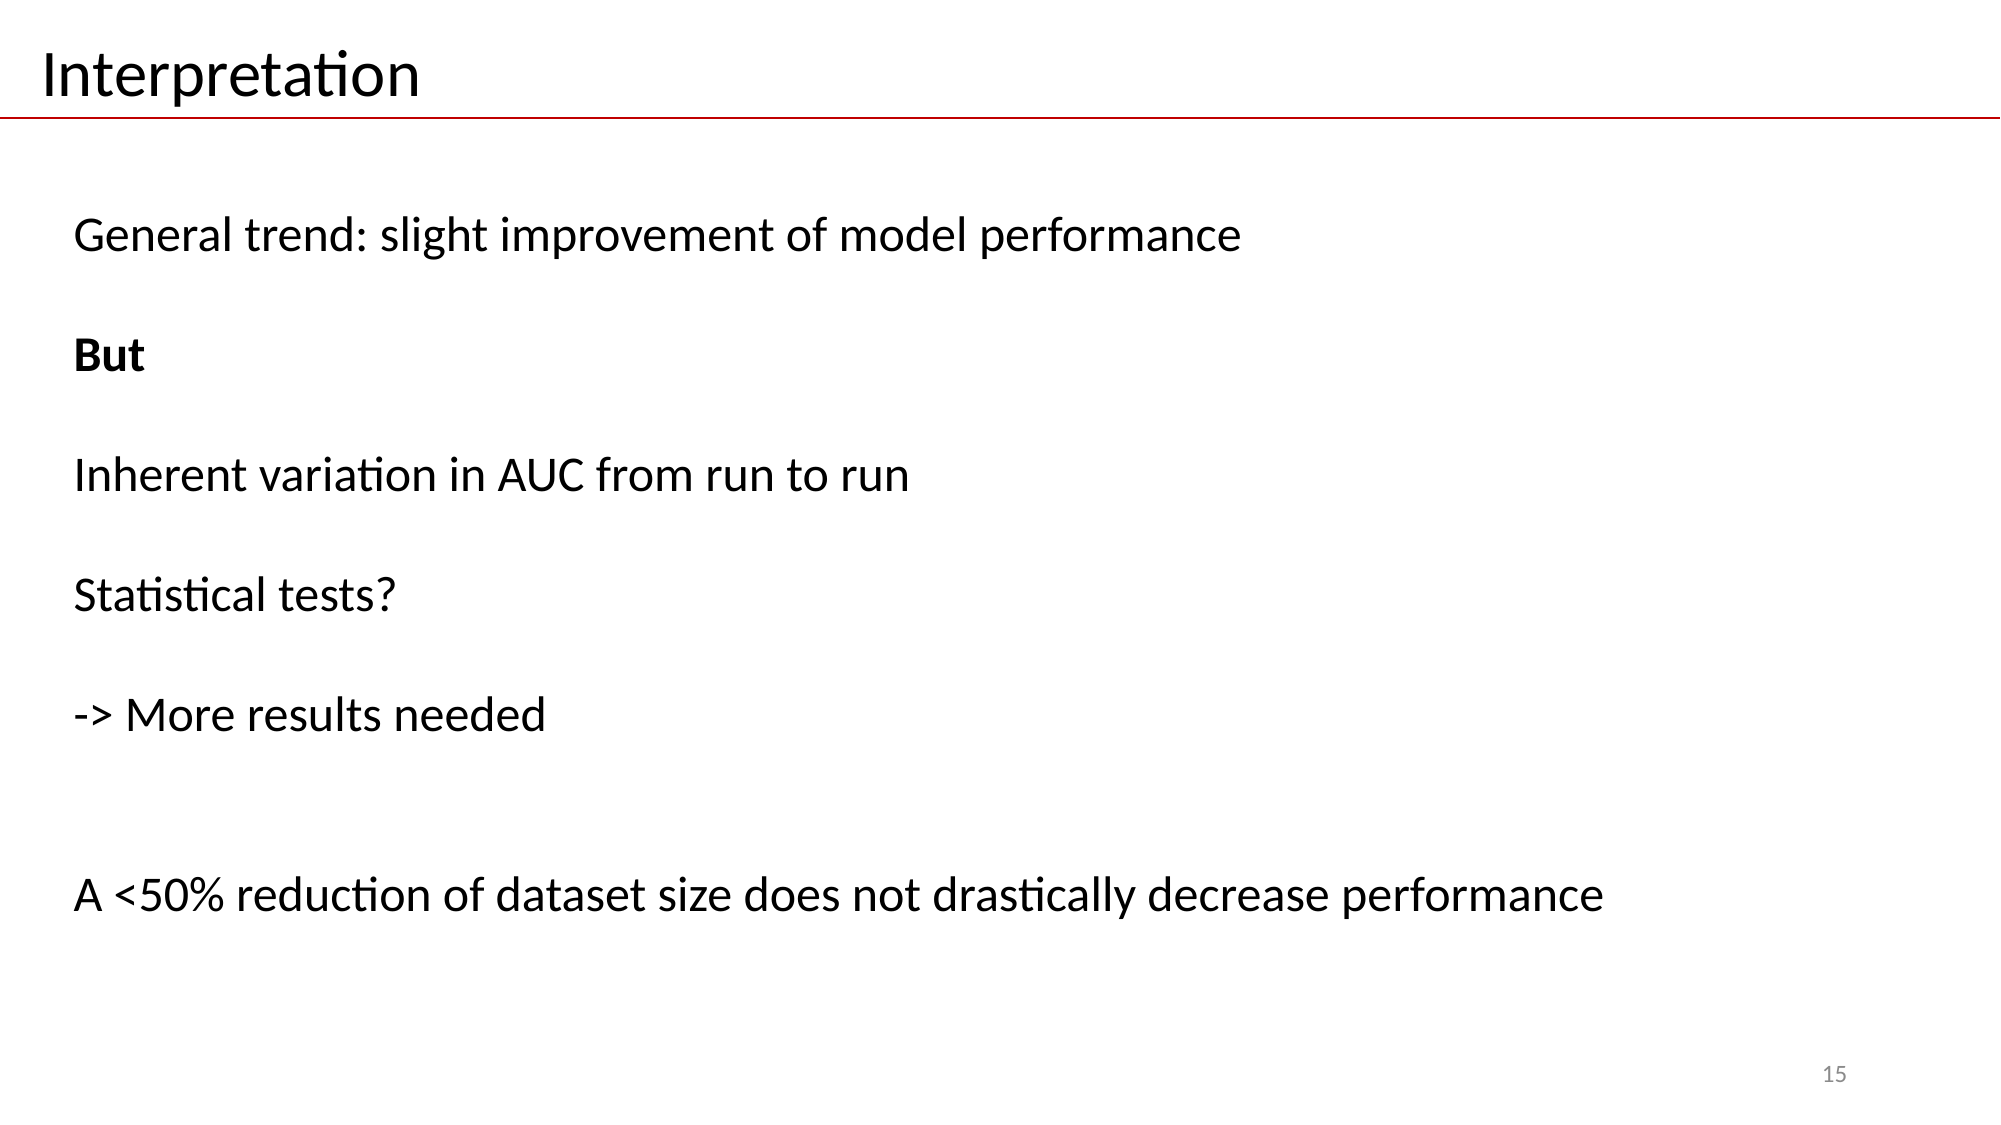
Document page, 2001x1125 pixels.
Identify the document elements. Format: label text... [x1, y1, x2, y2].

text_box Interpretation [26, 22, 437, 117]
text_box General trend: slight improvement of model performance But Inherent variation in AUC from run to run Statistical tests? -> More results needed A <50% reduction of dataset size does not drastically decrease performance [58, 193, 1920, 1049]
slide_number 15 [1412, 1049, 1863, 1103]
